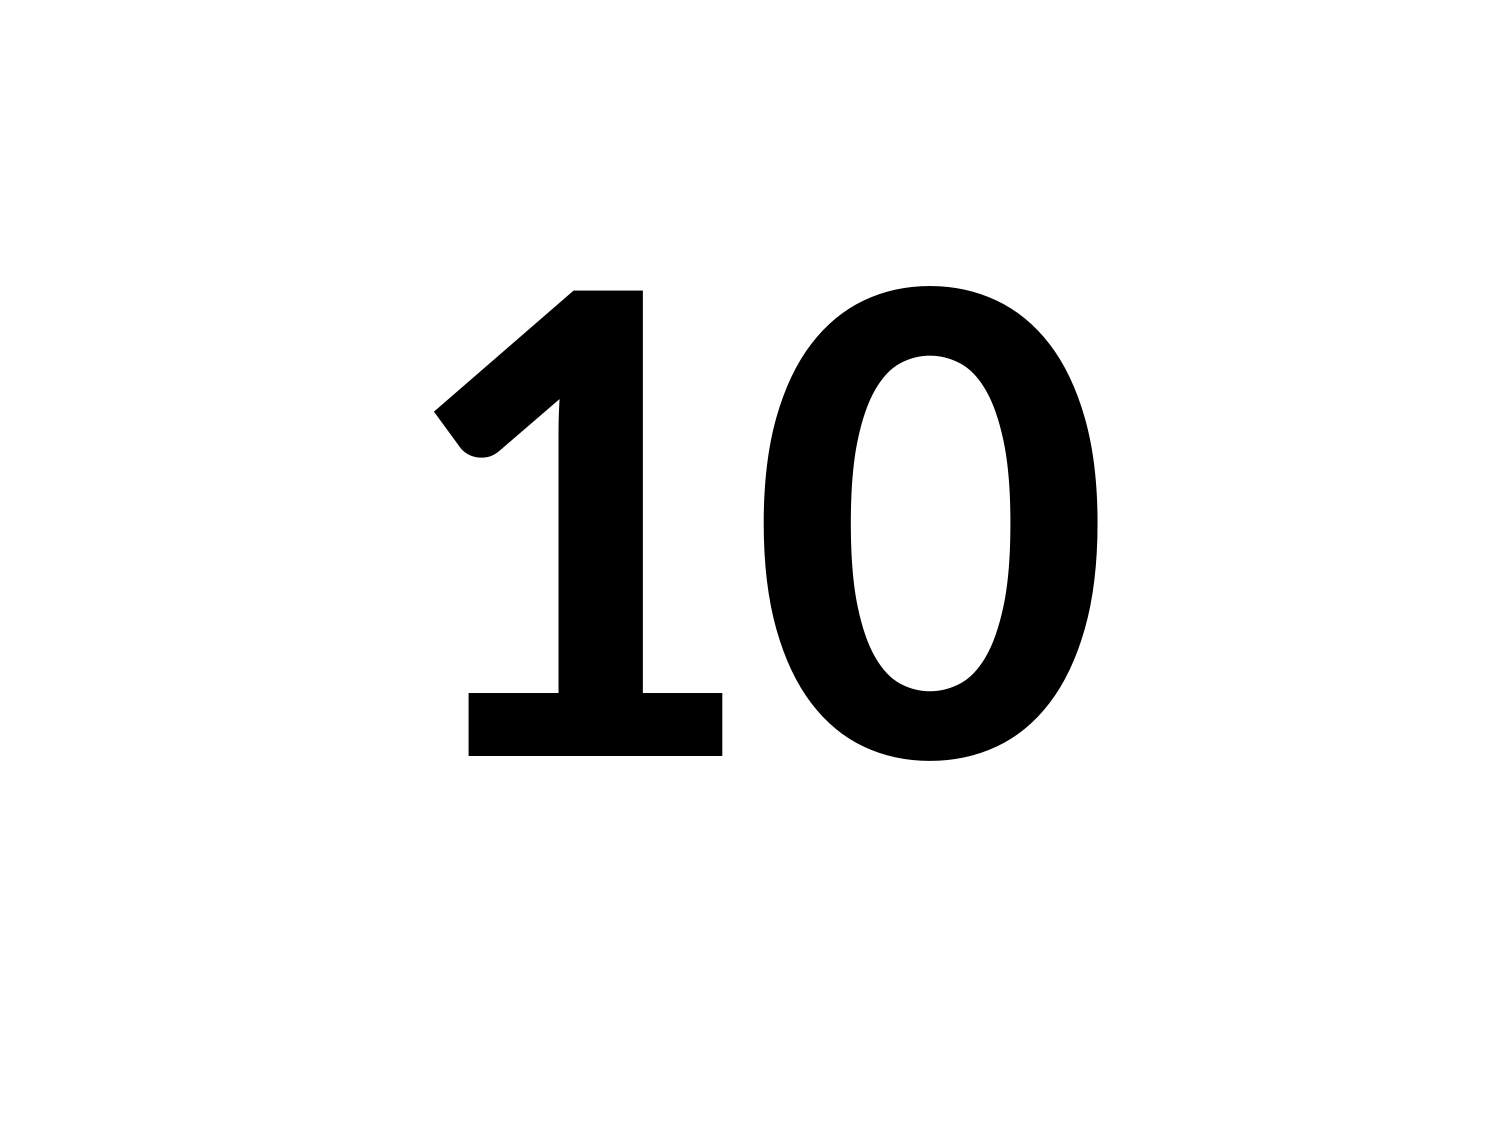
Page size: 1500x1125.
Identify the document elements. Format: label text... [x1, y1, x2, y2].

title 10 [112, 349, 1388, 591]
